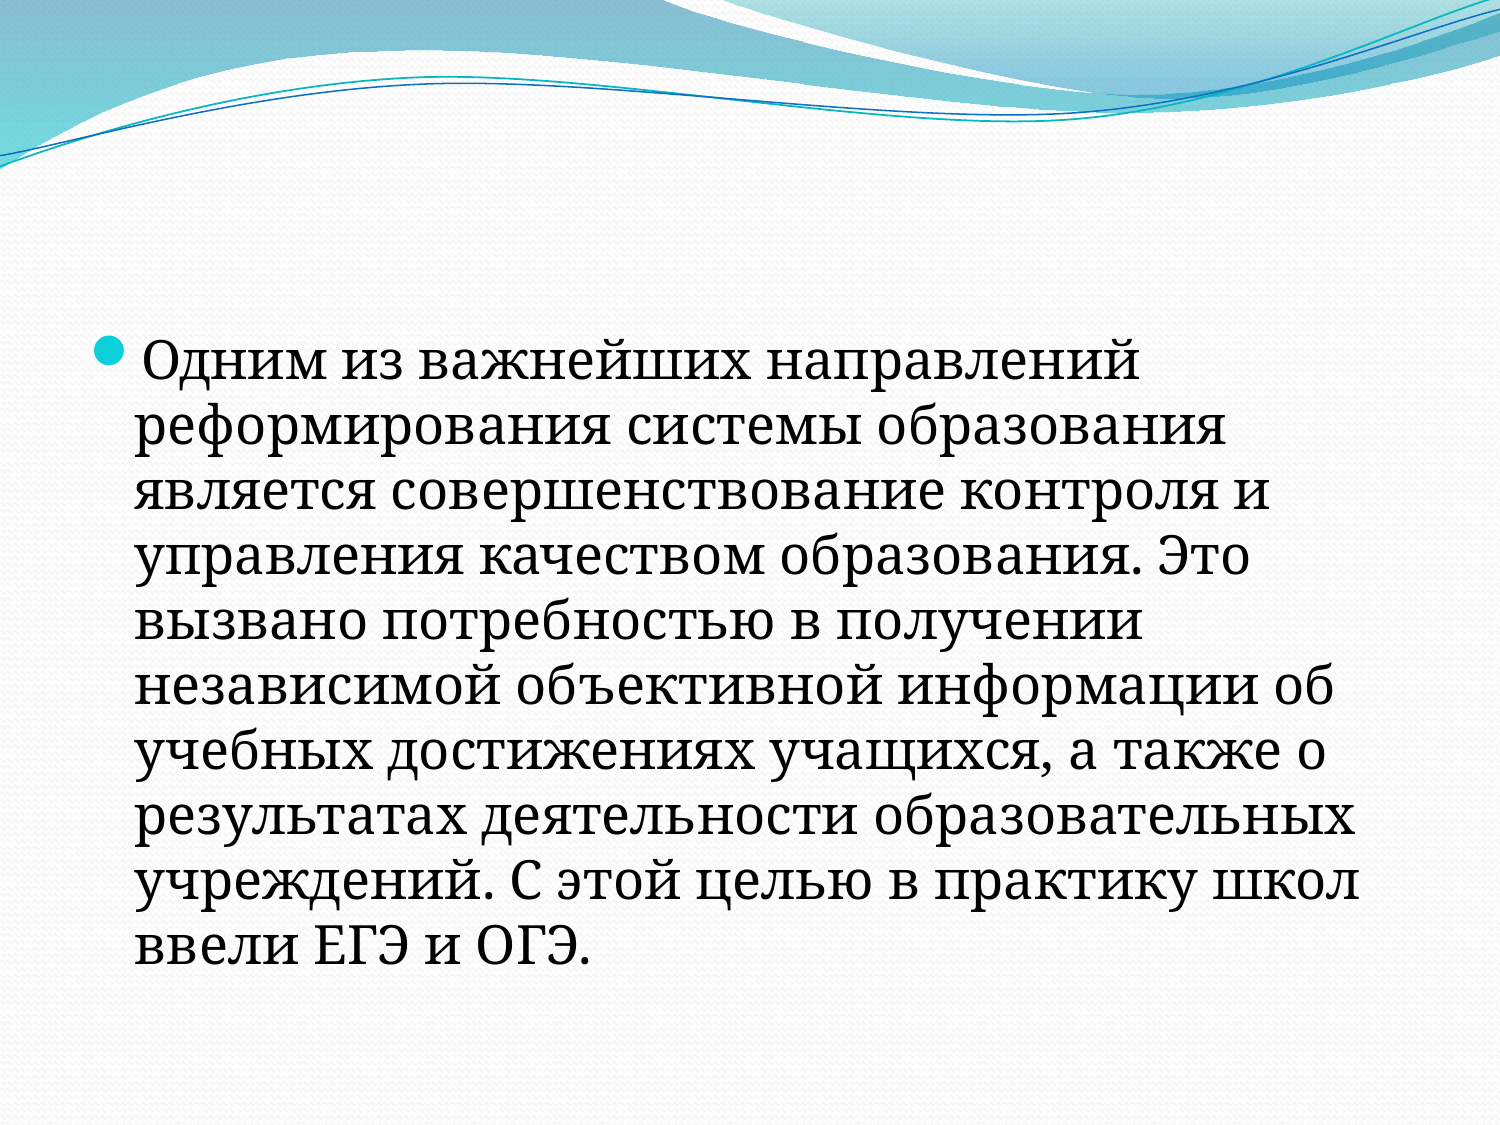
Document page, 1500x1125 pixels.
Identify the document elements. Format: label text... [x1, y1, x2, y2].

list Одним из важнейших направлений реформирования системы образования является совершенствование контроля и управления качеством образования. Это вызвано потребностью в получении независимой объективной информации об учебных достижениях учащихся, а также о результатах деятельности образовательных учреждений. С этой целью в практику школ ввели ЕГЭ и ОГЭ. [75, 317, 1425, 1038]
